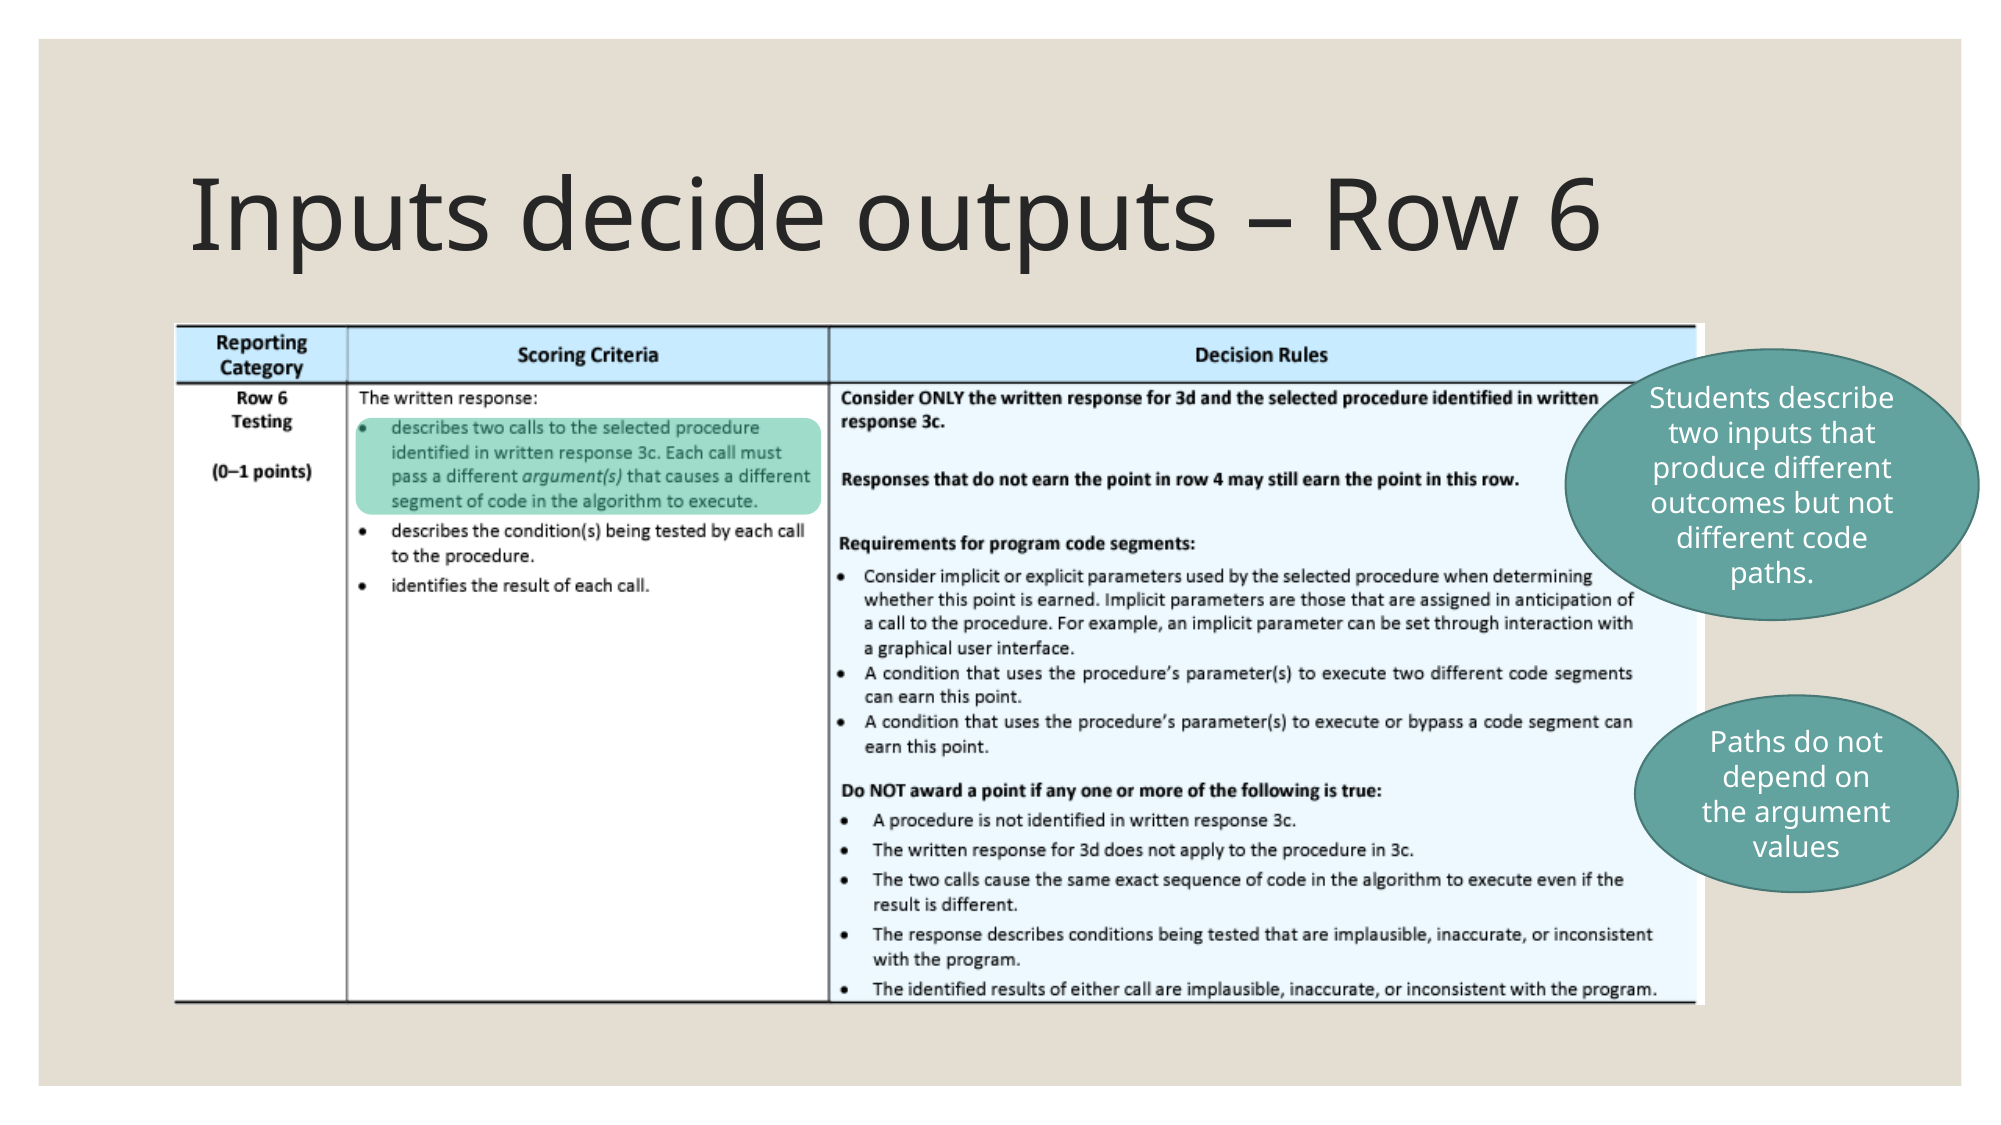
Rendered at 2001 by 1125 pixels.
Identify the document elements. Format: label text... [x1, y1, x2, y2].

picture [174, 323, 1705, 1005]
title Inputs decide outputs – Row 6 [174, 105, 1825, 331]
text_box Students describe two inputs that produce different outcomes but not different code paths. [1712, 348, 1980, 622]
text_box Paths do not depend on the argument values [1712, 694, 1959, 894]
